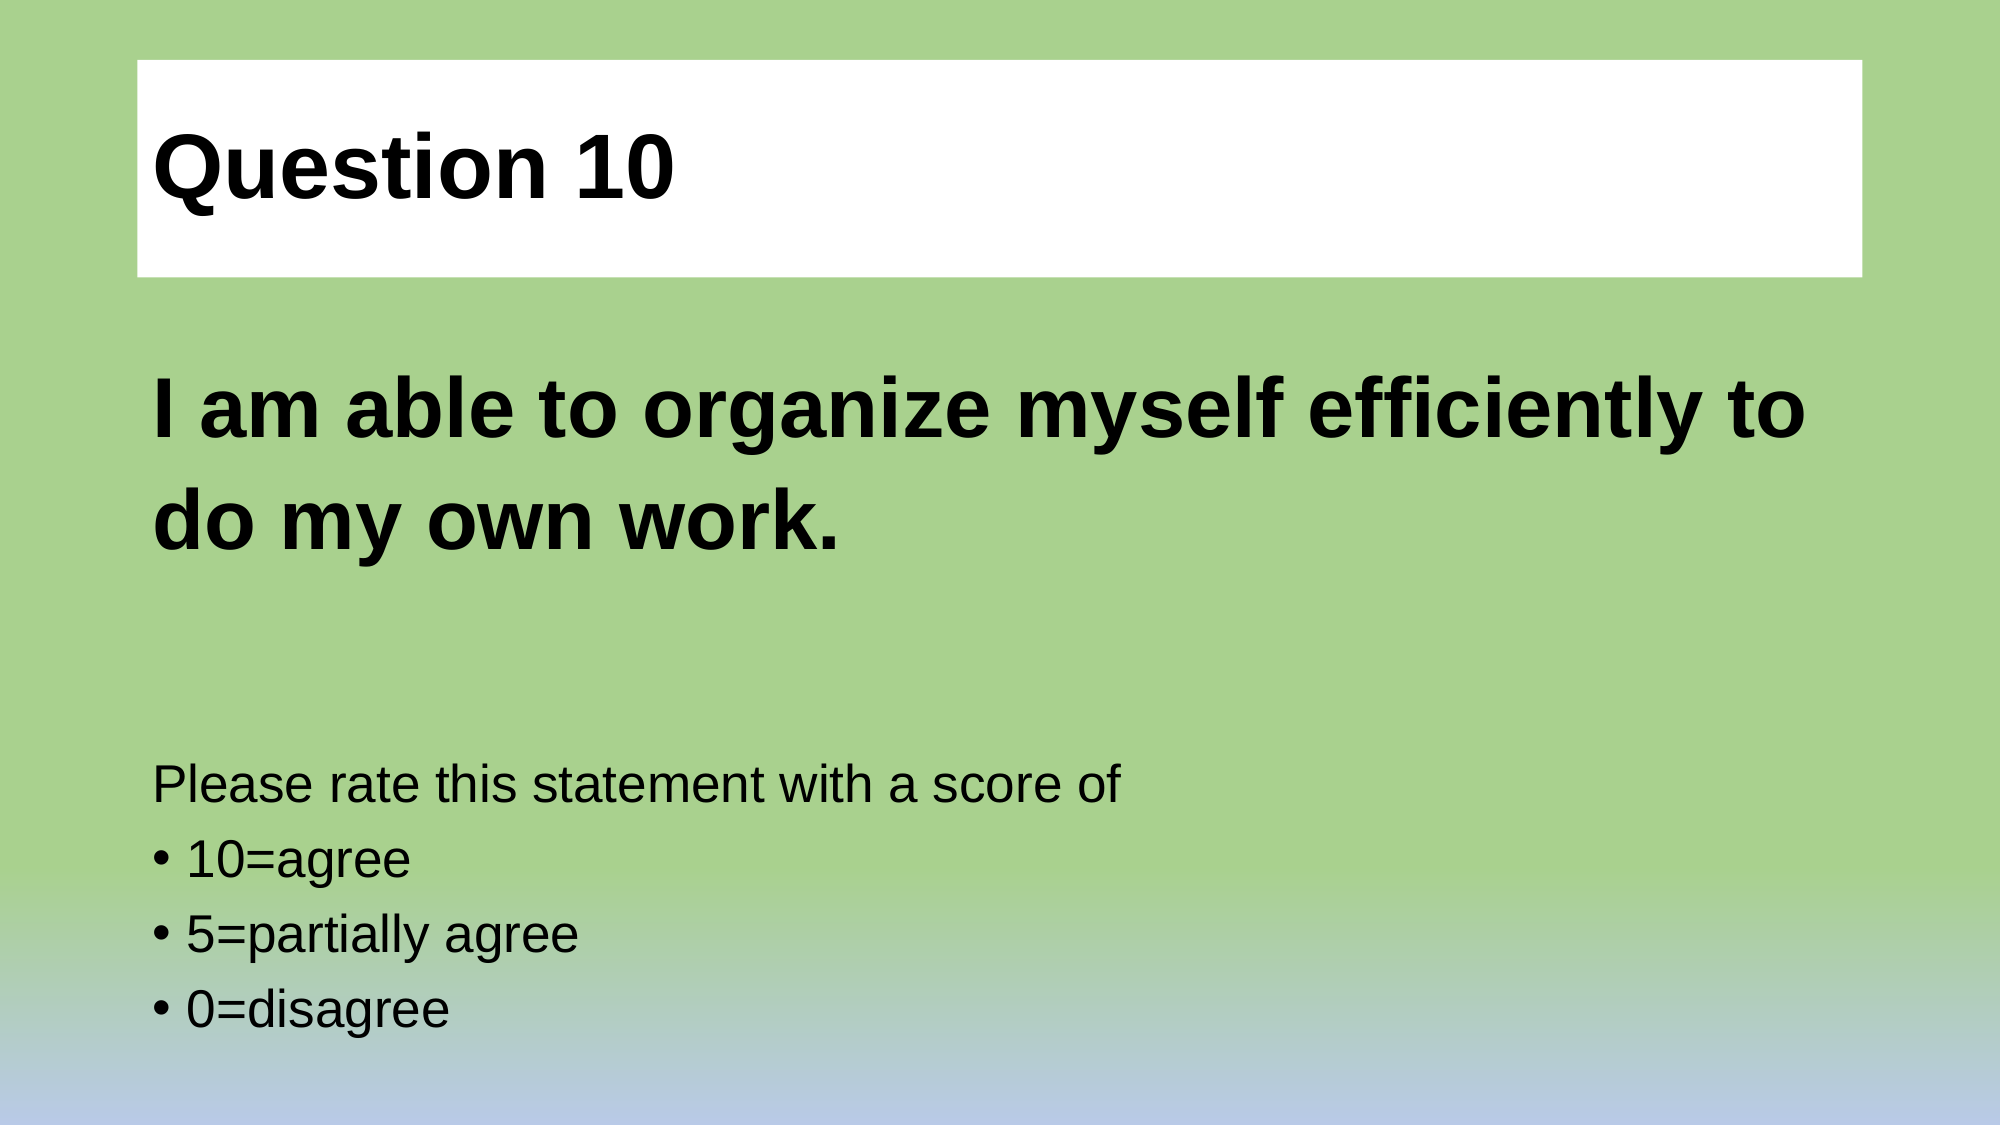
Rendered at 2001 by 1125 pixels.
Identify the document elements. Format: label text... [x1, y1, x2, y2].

title Question 10 [137, 59, 1863, 278]
list I am able to organize myself efficiently to do my own work. Please rate this statement with a score of 10=agree 5=partially agree 0=disagree [137, 334, 1863, 1048]
